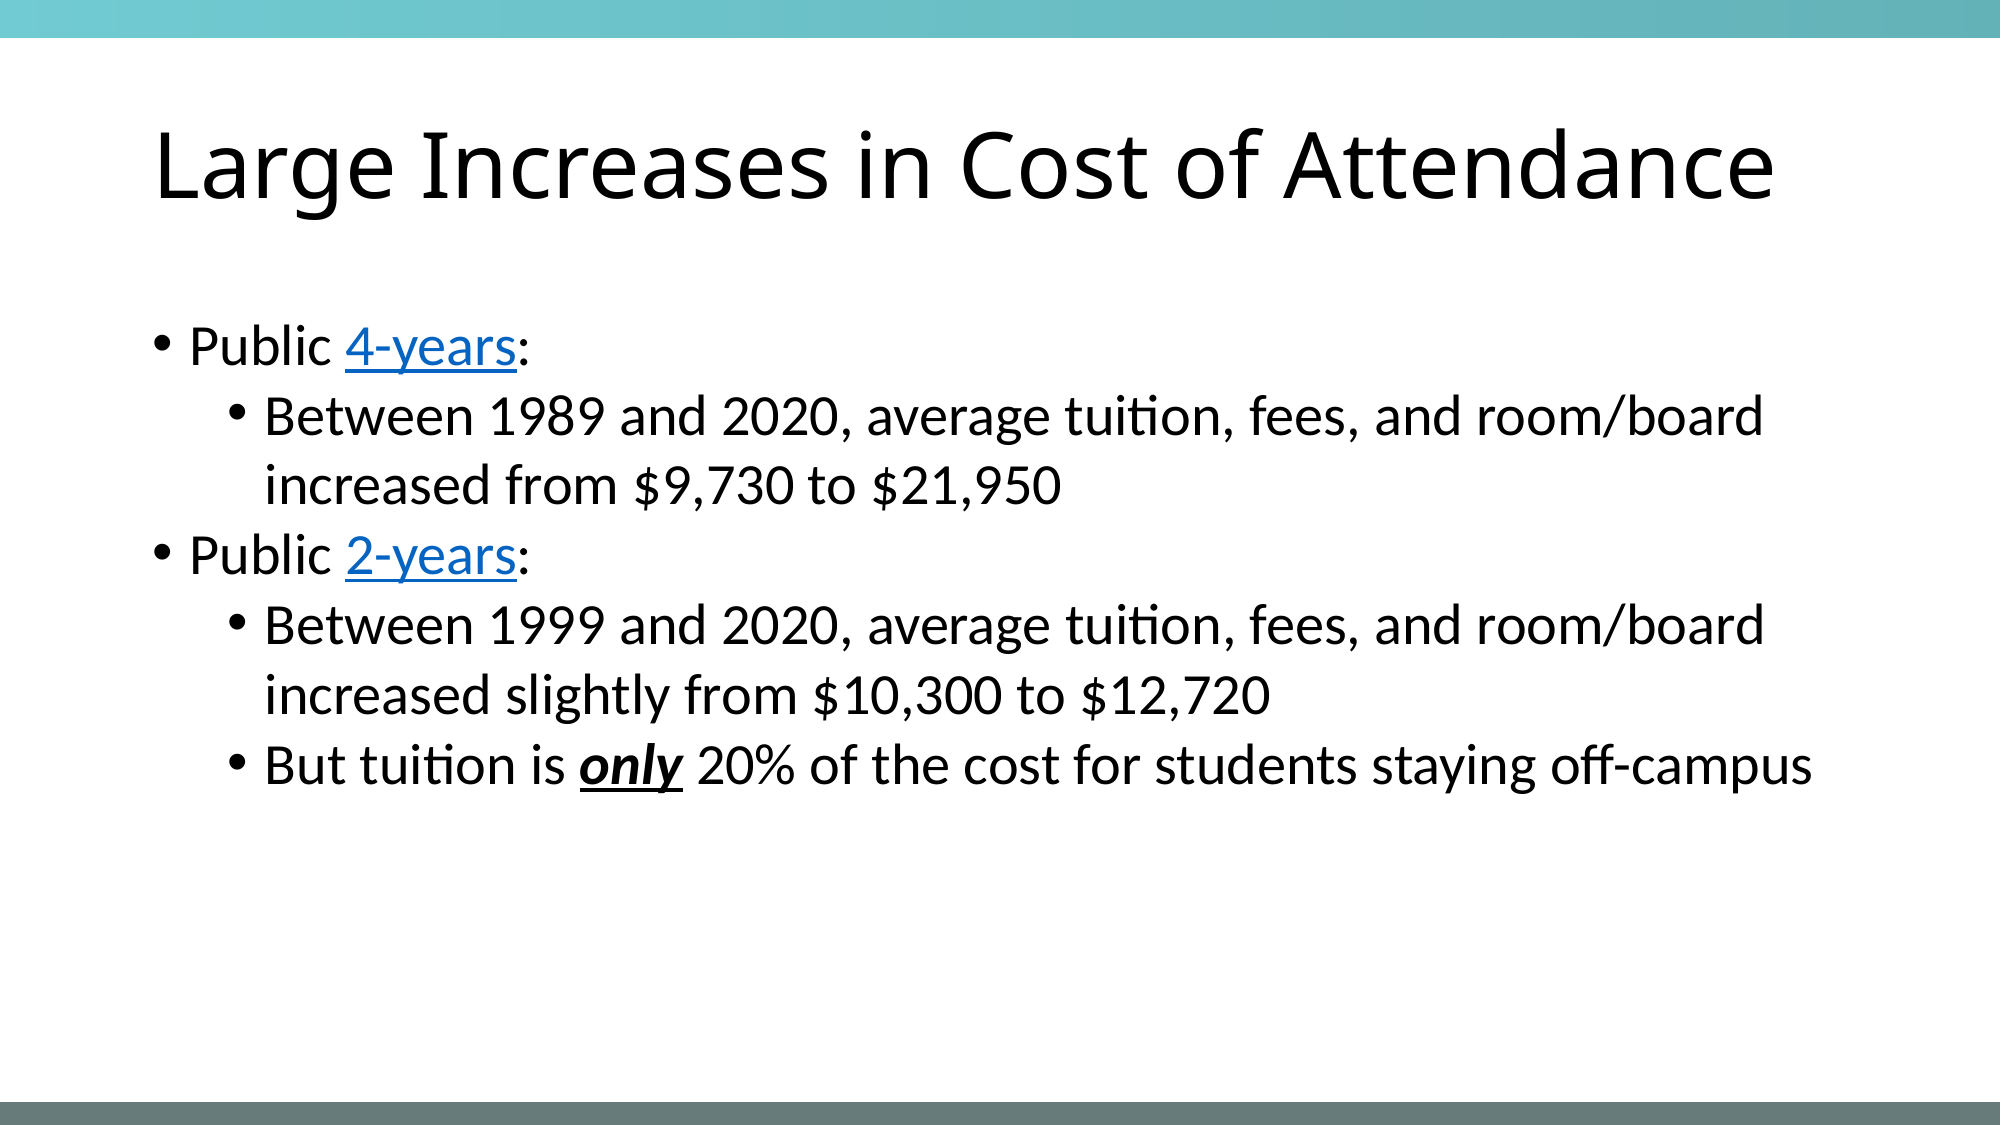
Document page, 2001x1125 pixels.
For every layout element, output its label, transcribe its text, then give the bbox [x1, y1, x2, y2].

list Public 4-years: Between 1989 and 2020, average tuition, fees, and room/board increased from $9,730 to $21,950 Public 2-years: Between 1999 and 2020, average tuition, fees, and room/board increased slightly from $10,300 to $12,720 But tuition is only 20% of the cost for students staying off-campus [137, 299, 1863, 876]
title Large Increases in Cost of Attendance [137, 59, 1863, 278]
